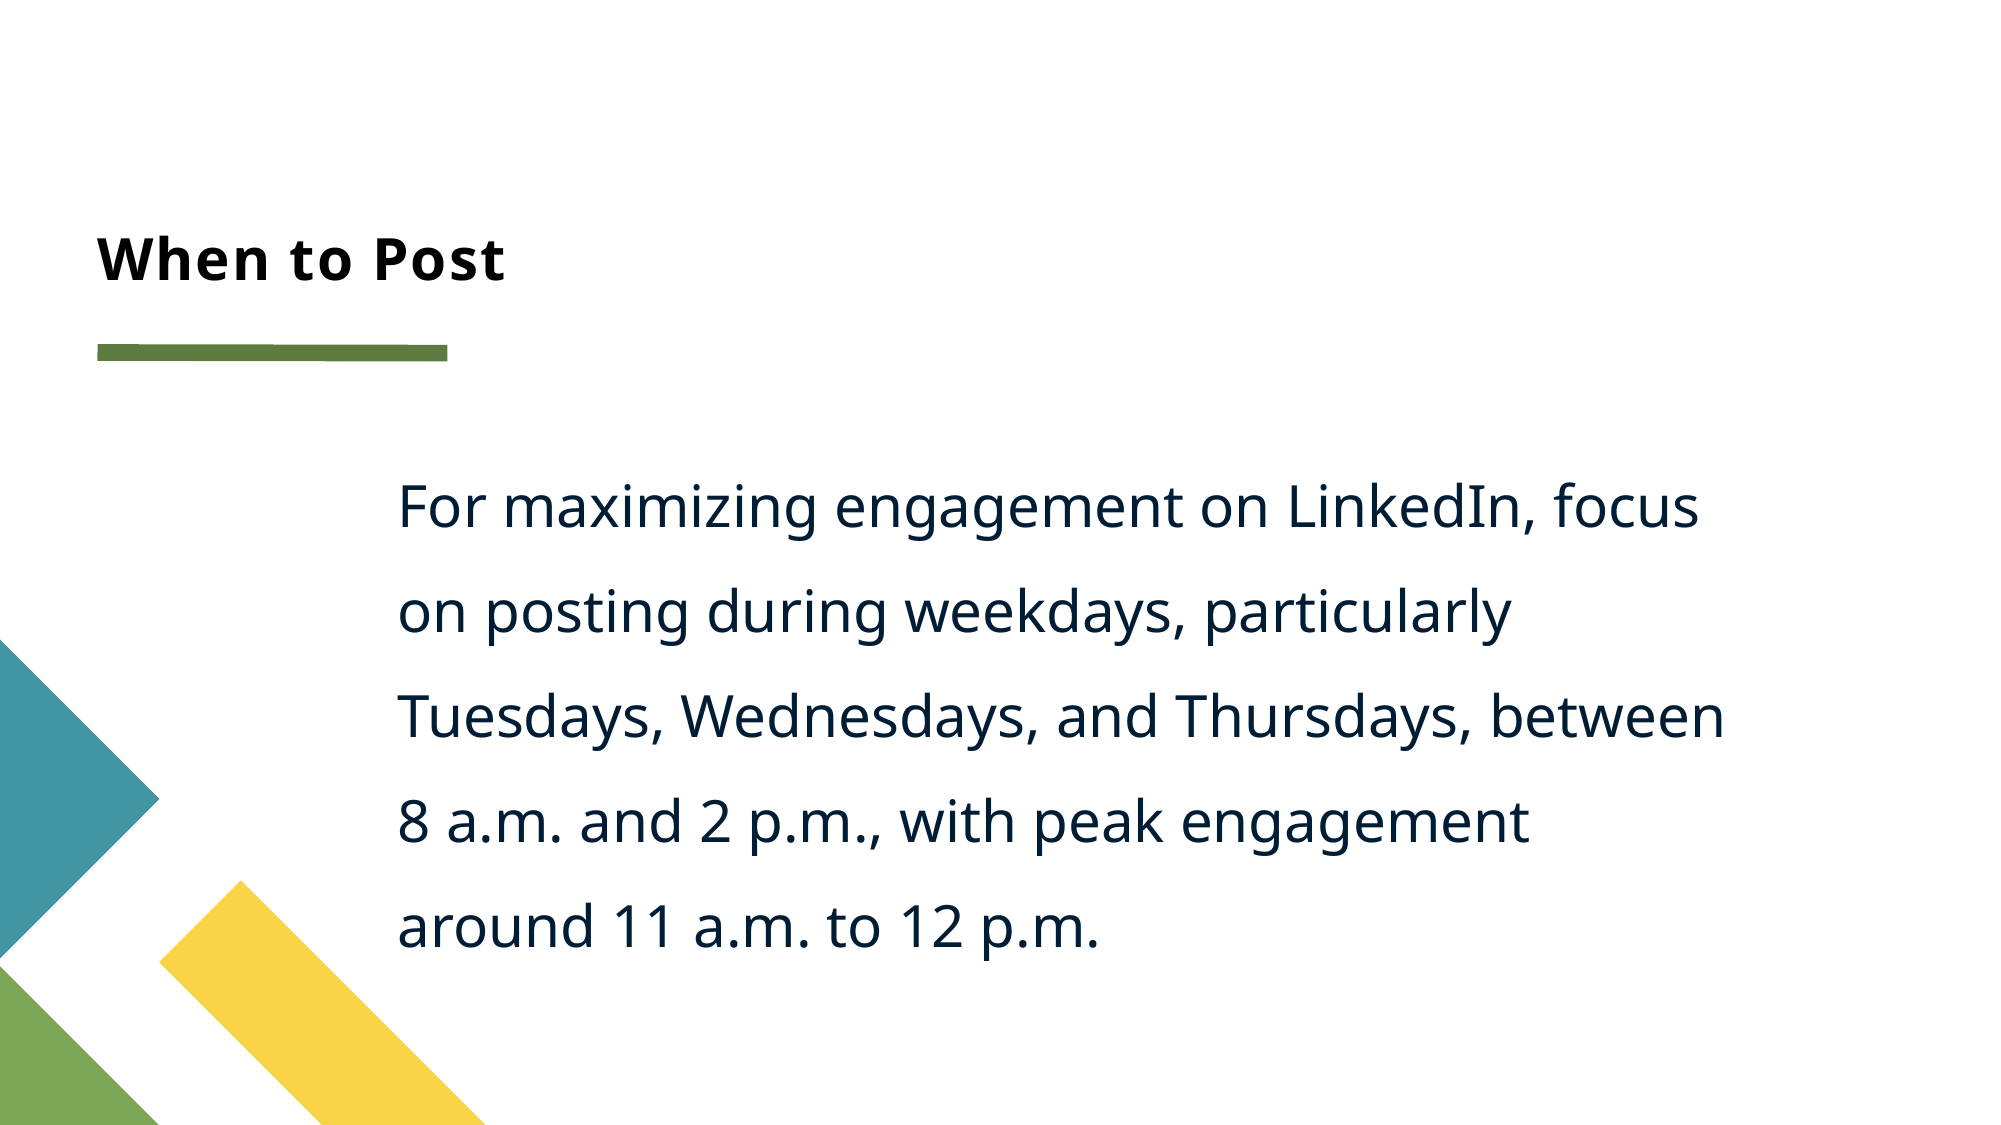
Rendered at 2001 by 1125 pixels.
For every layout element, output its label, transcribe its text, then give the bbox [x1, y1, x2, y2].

title When to Post [97, 16, 1882, 293]
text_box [0, 639, 486, 1125]
list For maximizing engagement on LinkedIn, focus on posting during weekdays, particularly Tuesdays, Wednesdays, and Thursdays, between 8 a.m. and 2 p.m., with peak engagement around 11 a.m. to 12 p.m. [397, 396, 1738, 883]
